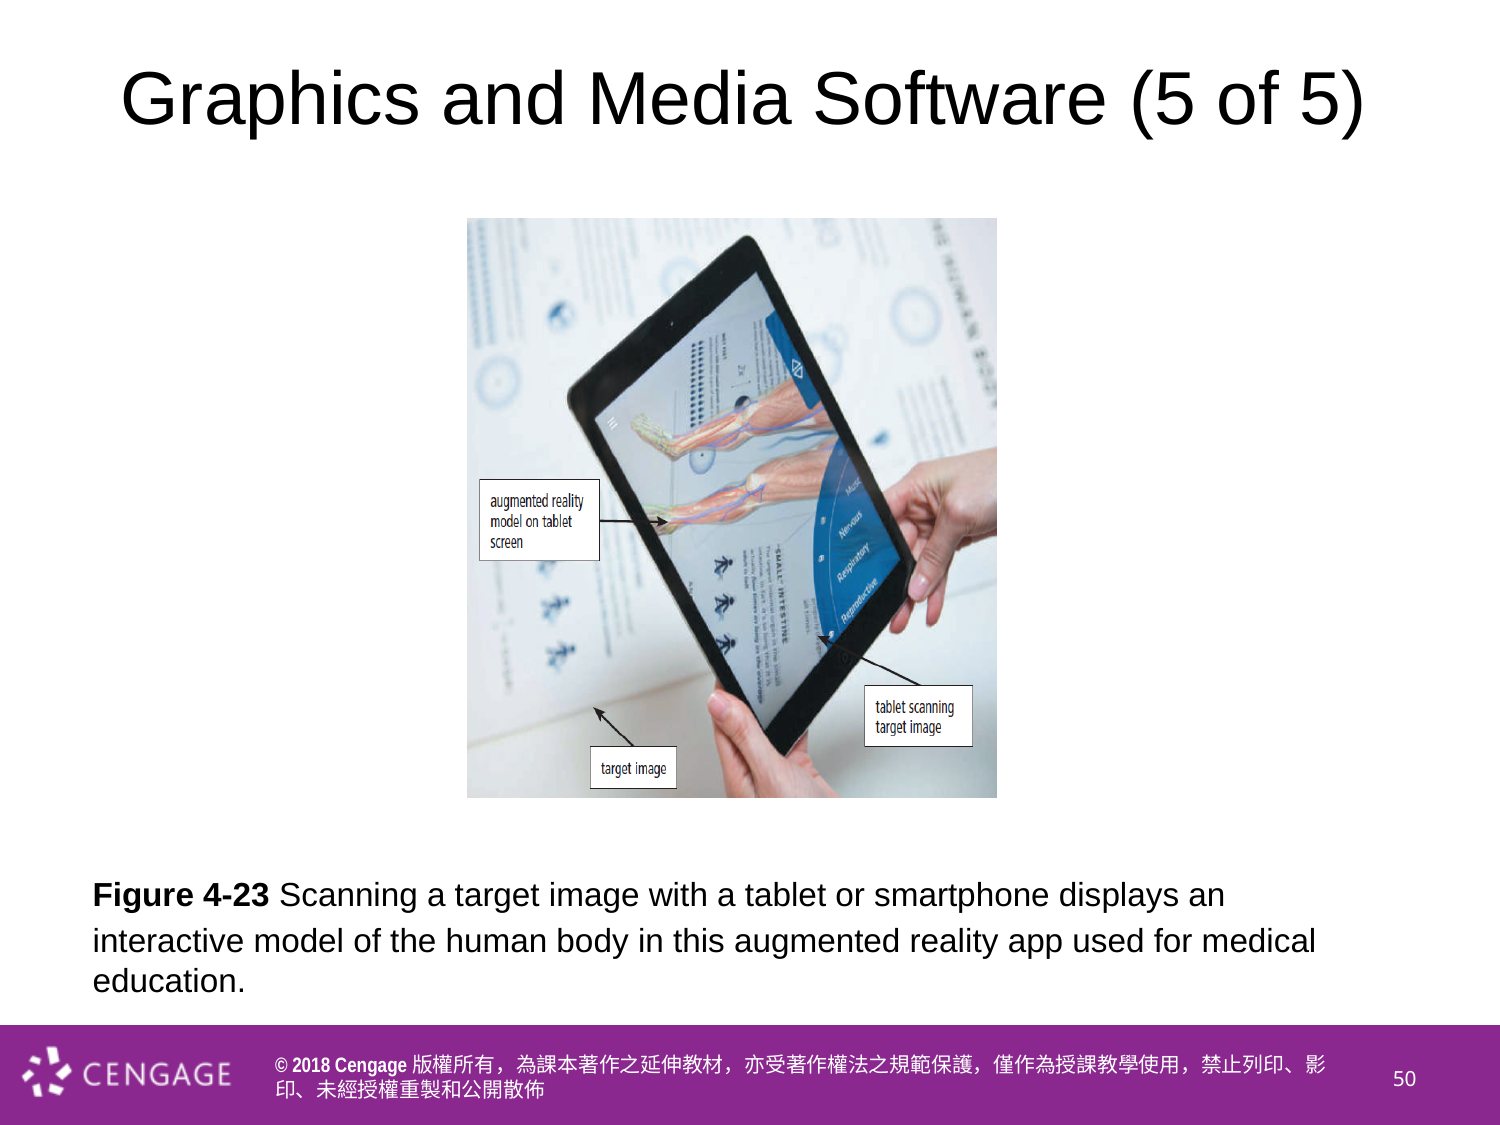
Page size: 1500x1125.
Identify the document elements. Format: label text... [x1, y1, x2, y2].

slide_number 50 [1384, 1057, 1430, 1099]
picture [12, 1037, 236, 1105]
title Graphics and Media Software (5 of 5) [84, 11, 1404, 178]
picture [0, 0, 1500, 1025]
list Figure 4-23 Scanning a target image with a tablet or smartphone displays an interactive model of the human body in this augmented reality app used for medical education. [84, 865, 1404, 1013]
